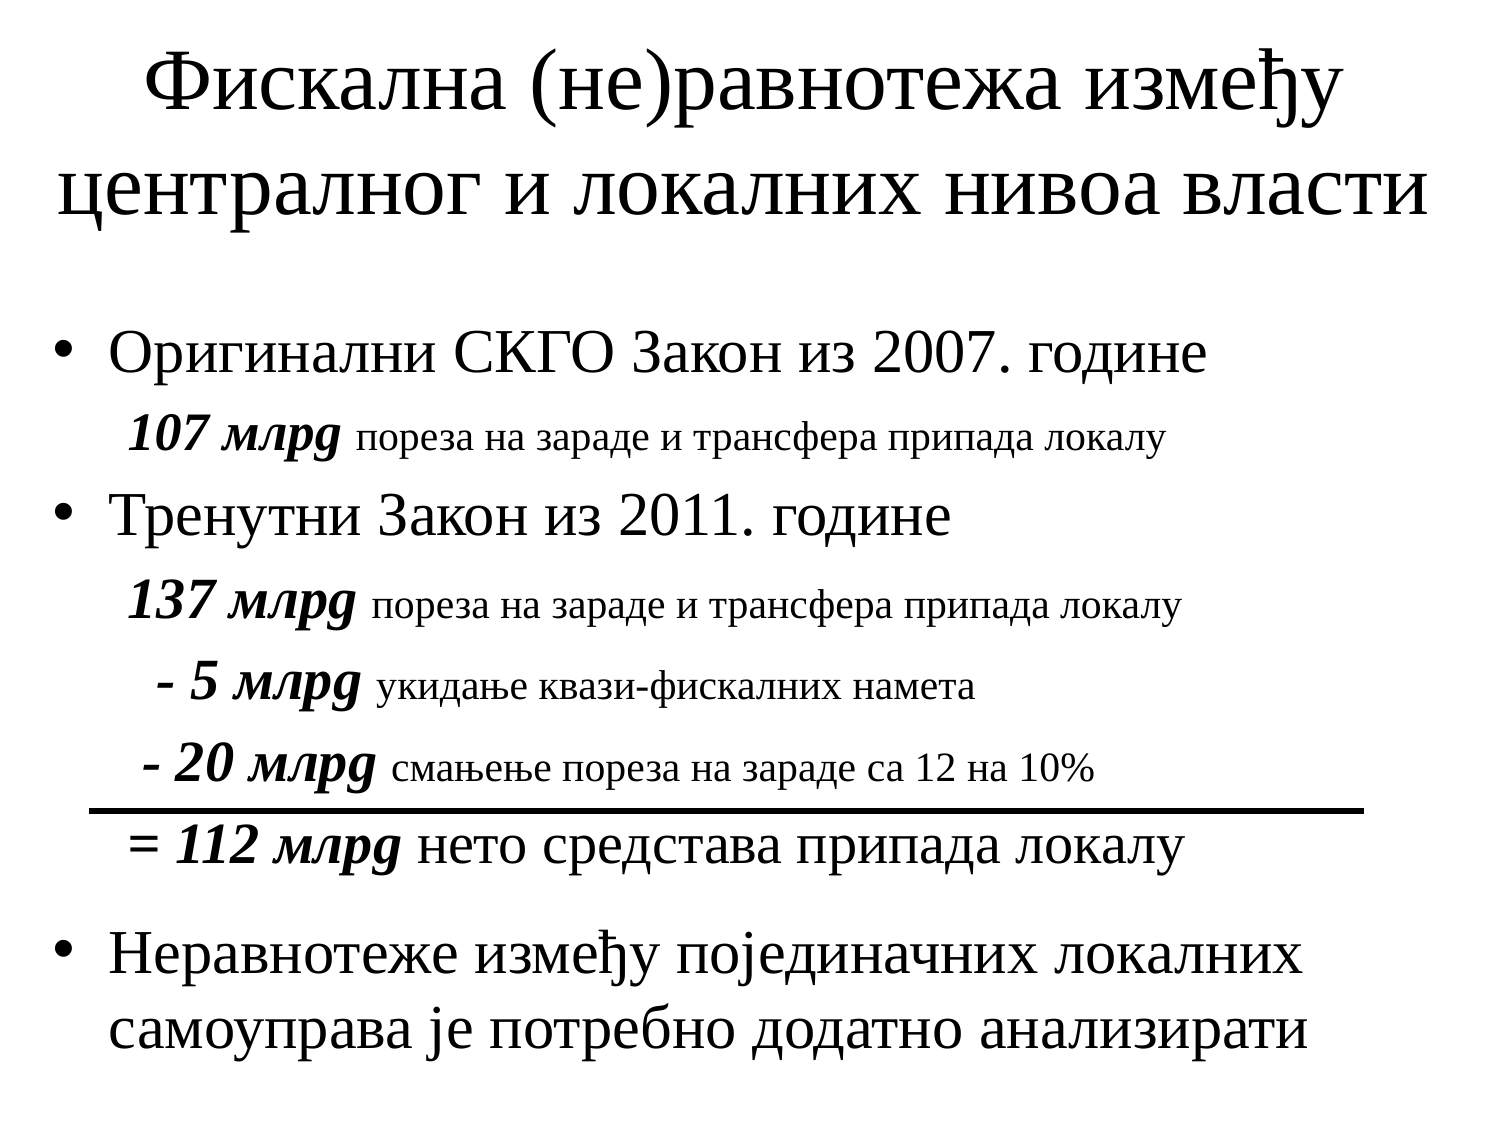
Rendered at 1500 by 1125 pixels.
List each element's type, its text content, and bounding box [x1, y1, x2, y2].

title Фискална (не)равнотежа између централног и локалних нивоа власти [29, 44, 1460, 209]
list Оригинални СКГО Закон из 2007. године 107 млрд пореза на зараде и трансфера припада локалу Тренутни Закон из 2011. године 137 млрд пореза на зараде и трансфера припада локалу - 5 млрд укидање квази-фискалних намета - 20 млрд смањење пореза на зараде са 12 на 10% = 112 млрд нето средстава припада локалу Неравнотеже између појединачних локалних самоуправа је потребно додатно анализирати [37, 302, 1451, 1051]
